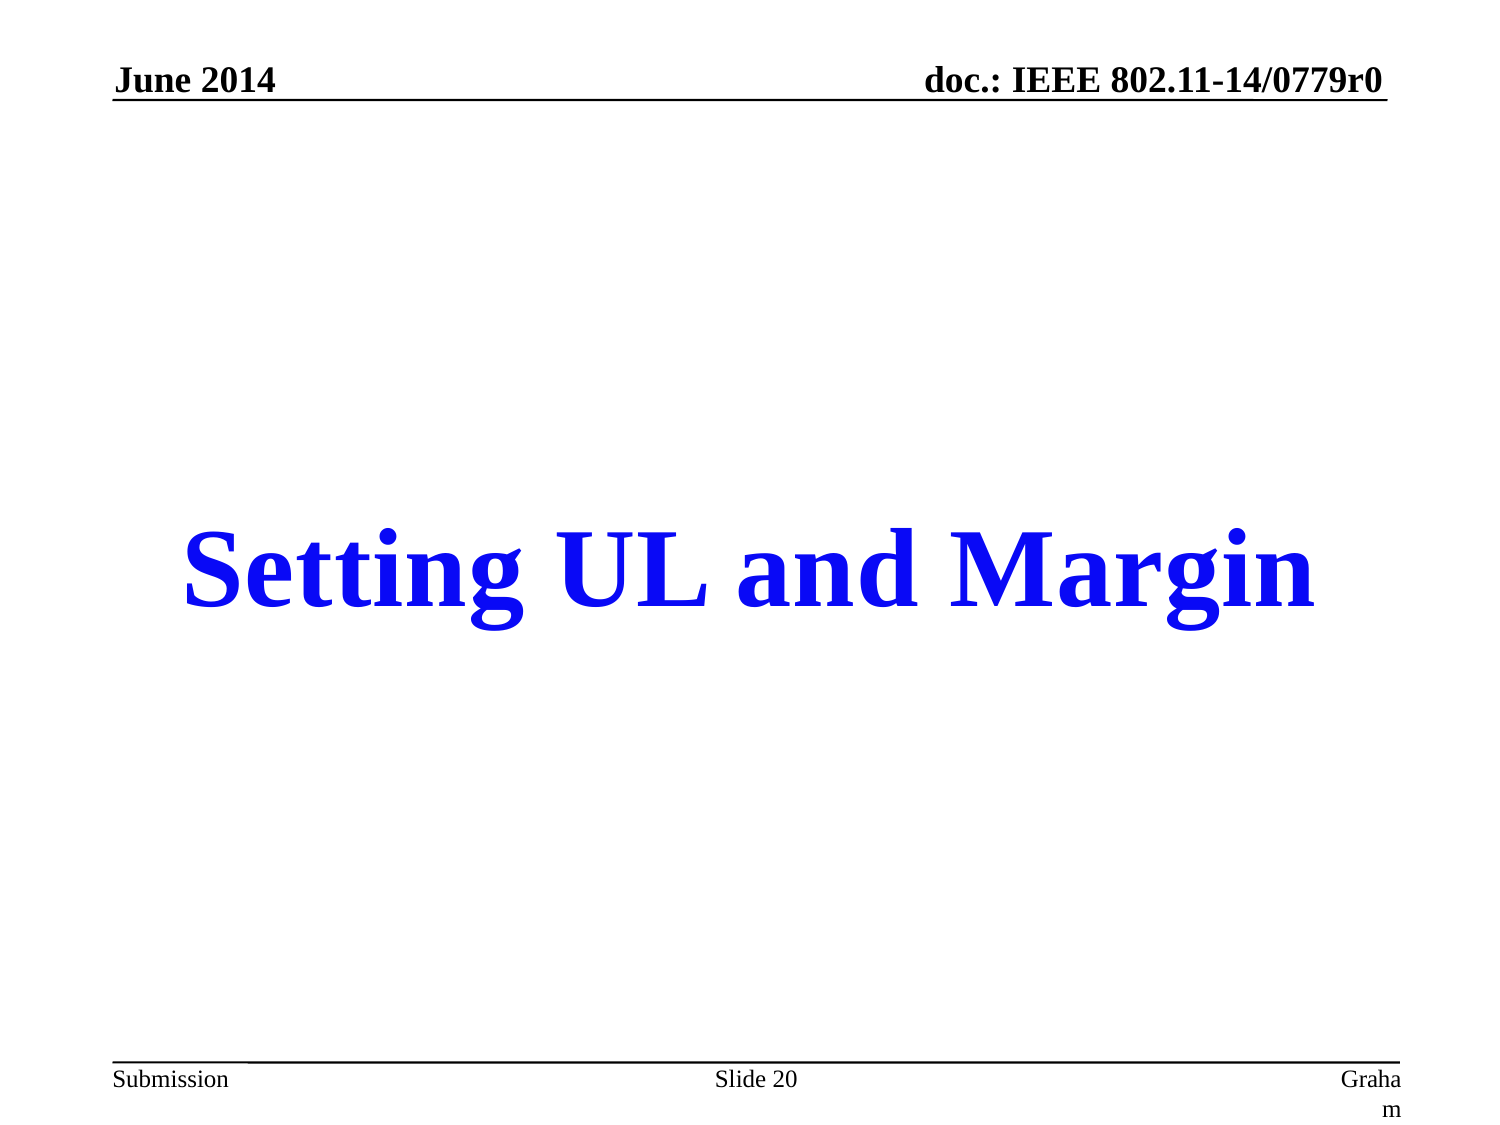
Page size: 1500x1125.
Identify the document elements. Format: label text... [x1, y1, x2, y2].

slide_number Slide 20 [712, 1061, 800, 1093]
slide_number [114, 54, 278, 101]
footer Graham Smith, DSP Group [1324, 1061, 1402, 1093]
text_box Setting UL and Margin [166, 486, 1334, 637]
